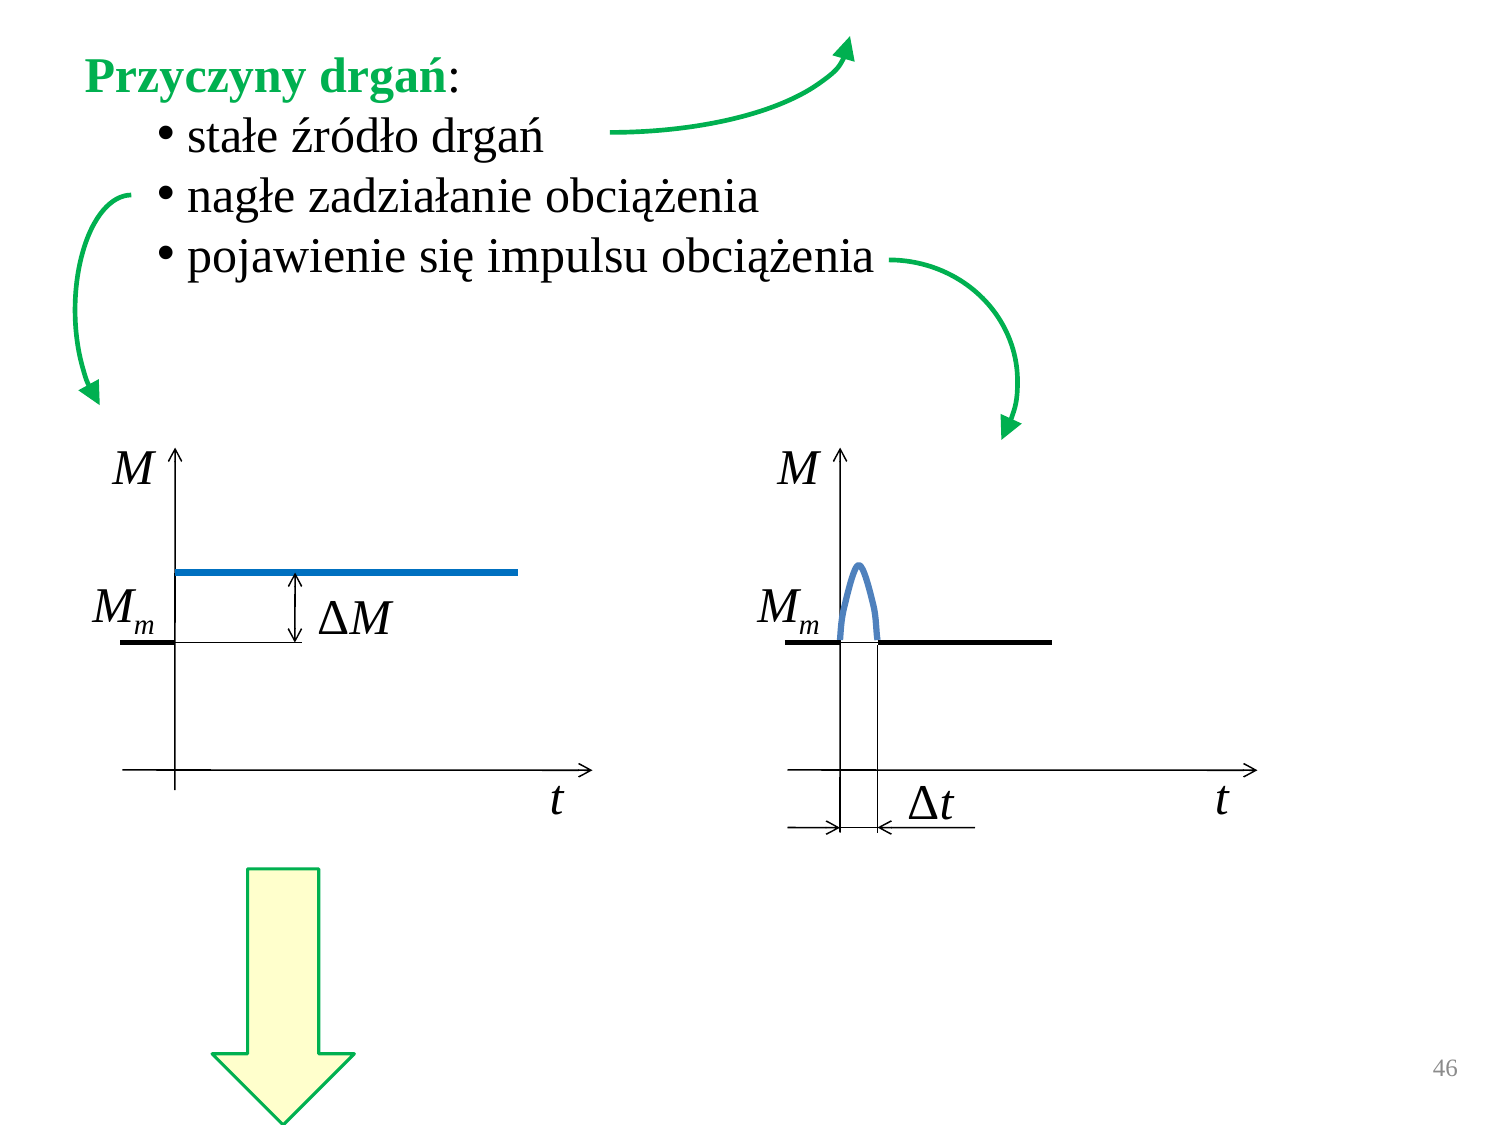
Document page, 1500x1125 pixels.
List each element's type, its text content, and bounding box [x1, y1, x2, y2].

text_box [609, 36, 855, 134]
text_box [742, 427, 1278, 839]
text_box [74, 194, 132, 406]
text_box [888, 259, 1019, 425]
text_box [77, 427, 613, 834]
slide_number 46 [1406, 1036, 1473, 1097]
text_box [210, 866, 357, 1125]
text_box Przyczyny drgań: stałe źródło drgań nagłe zadziałanie obciążenia pojawienie się impulsu obciążenia [69, 34, 1123, 290]
